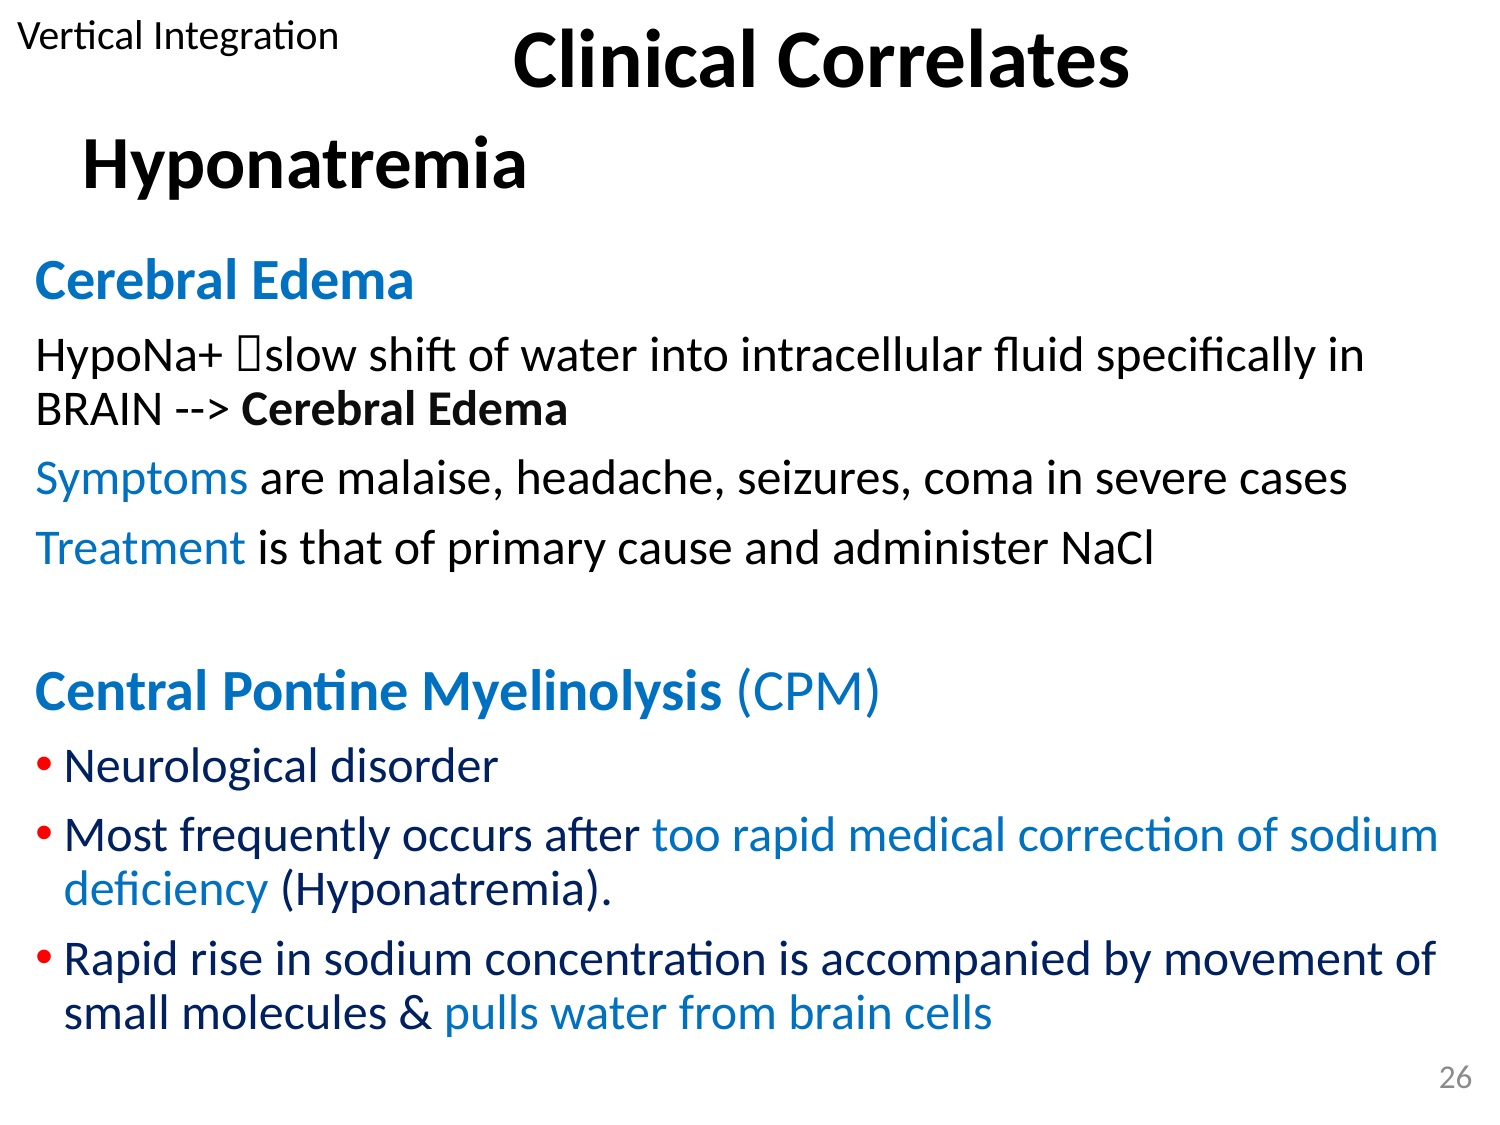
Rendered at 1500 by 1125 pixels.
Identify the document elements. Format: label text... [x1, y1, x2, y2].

list Cerebral Edema HypoNa+ slow shift of water into intracellular fluid specifically in BRAIN --> Cerebral Edema Symptoms are malaise, headache, seizures, coma in severe cases Treatment is that of primary cause and administer NaCl Central Pontine Myelinolysis (CPM) Neurological disorder Most frequently occurs after too rapid medical correction of sodium deficiency (Hyponatremia). Rapid rise in sodium concentration is accompanied by movement of small molecules & pulls water from brain cells [20, 241, 1488, 1125]
title Hyponatremia [0, 87, 725, 242]
slide_number 26 [1396, 1025, 1488, 1125]
text_box Vertical Integration [2, 0, 355, 65]
text_box Clinical Correlates [444, 0, 1200, 112]
